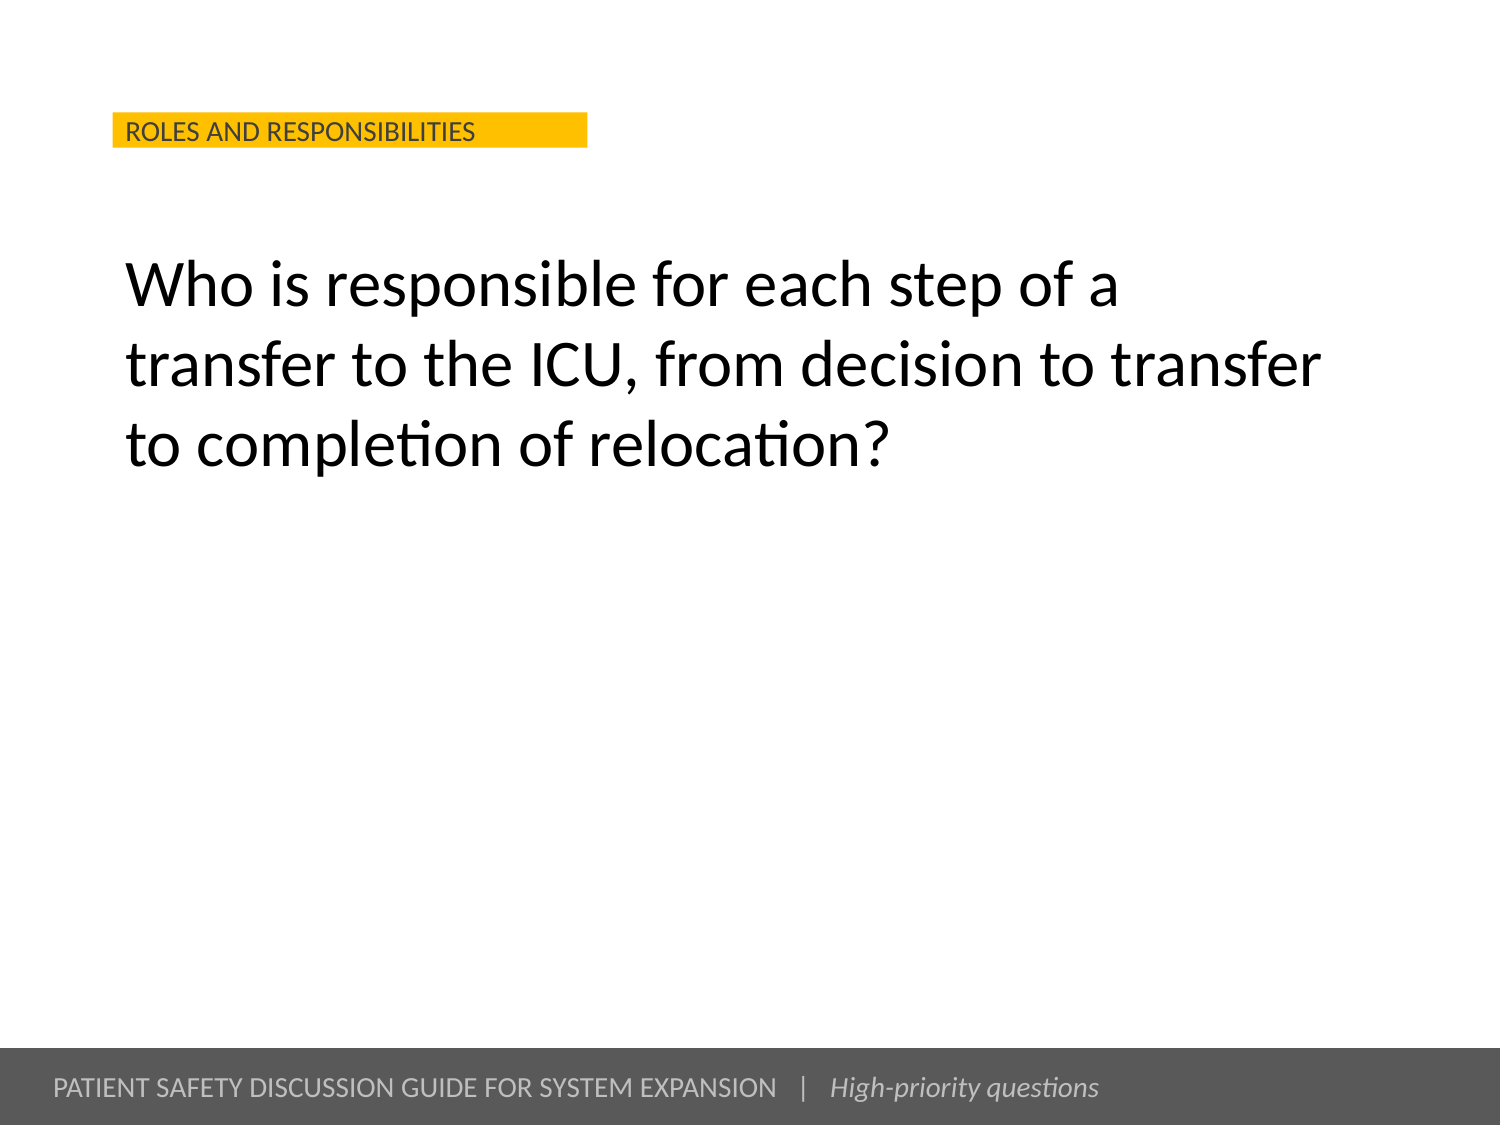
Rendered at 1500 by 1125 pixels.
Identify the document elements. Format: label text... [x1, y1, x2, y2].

title Who is responsible for each step of a transfer to the ICU, from decision to transfer to completion of relocation? [125, 240, 1325, 321]
